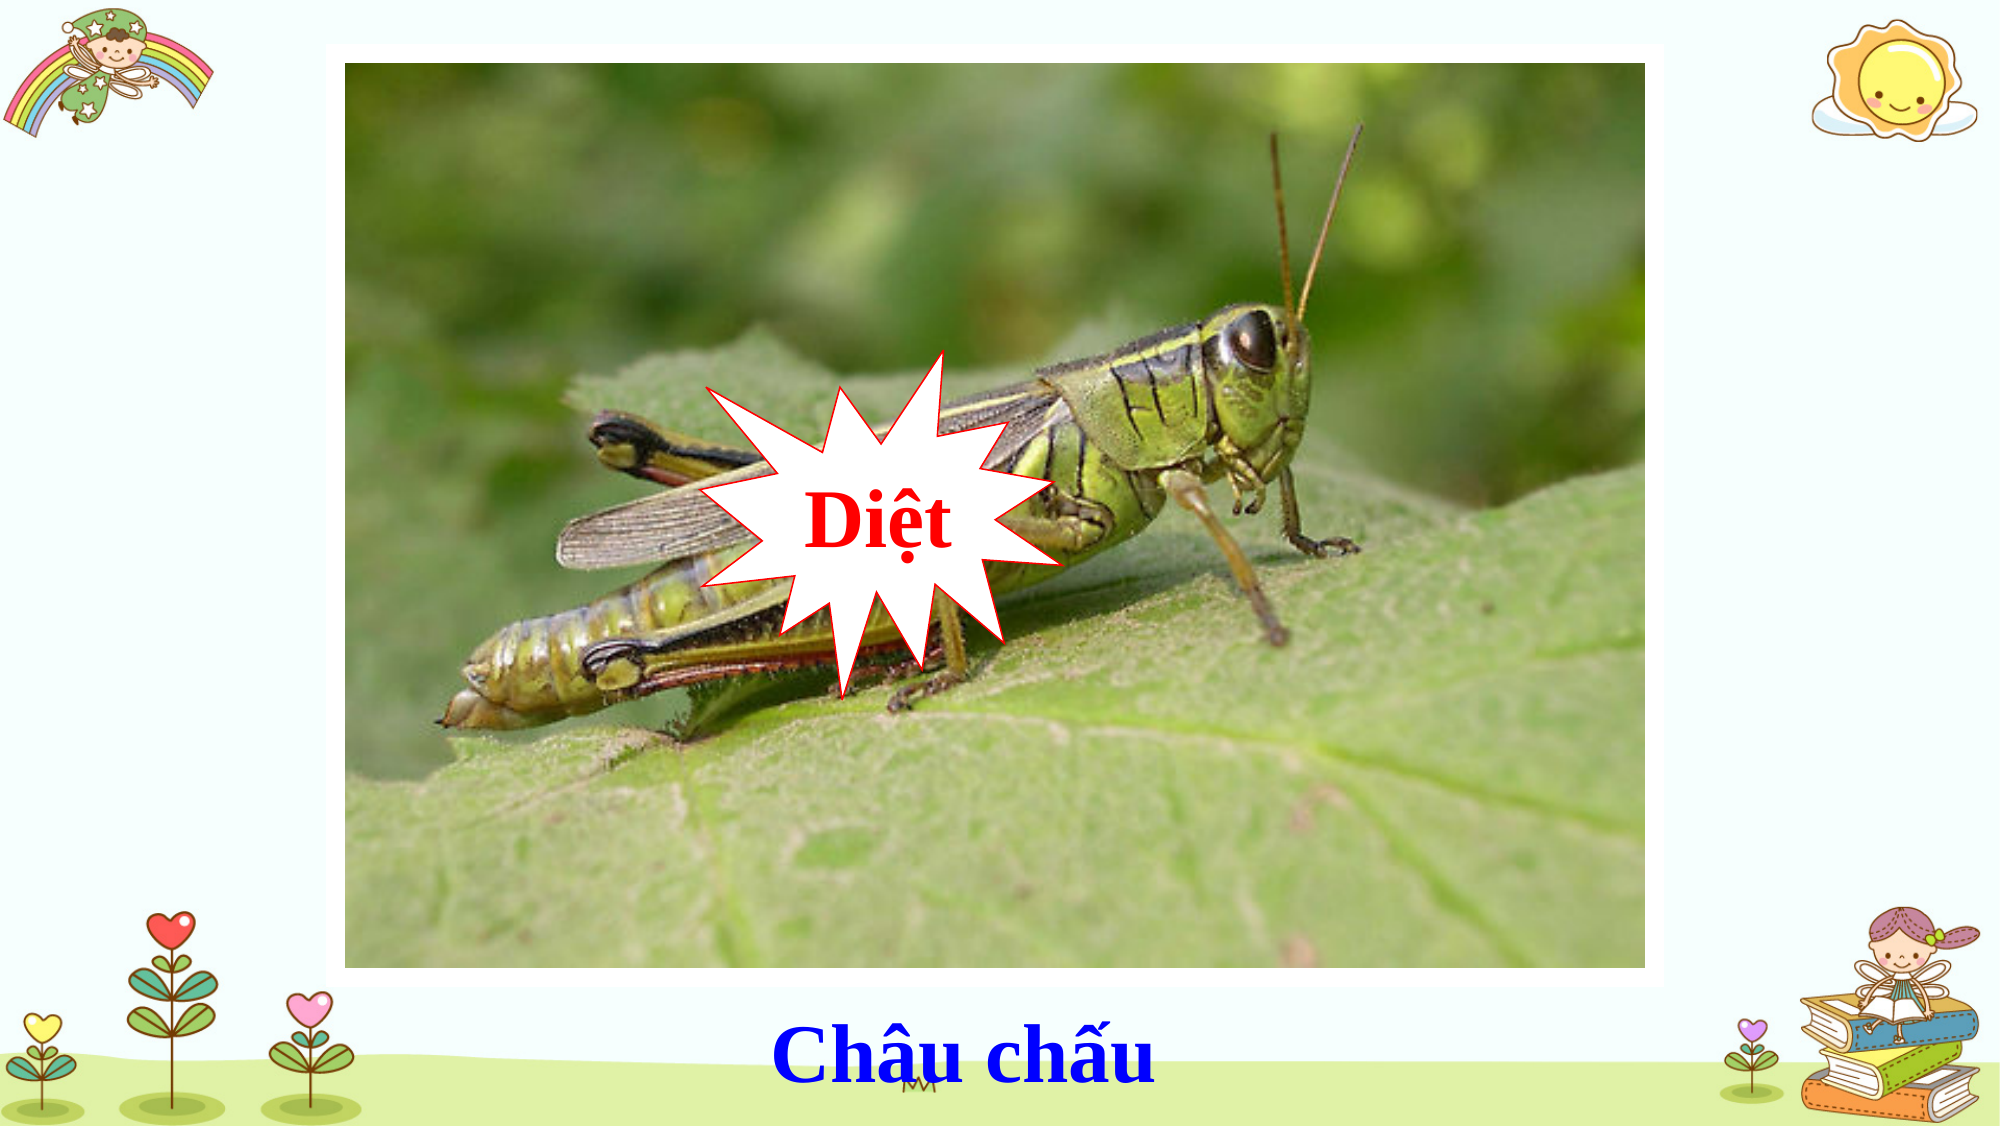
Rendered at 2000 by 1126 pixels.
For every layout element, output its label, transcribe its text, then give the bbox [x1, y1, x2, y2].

picture [0, 0, 2000, 1126]
text_box Châu chấu [705, 991, 1244, 1107]
